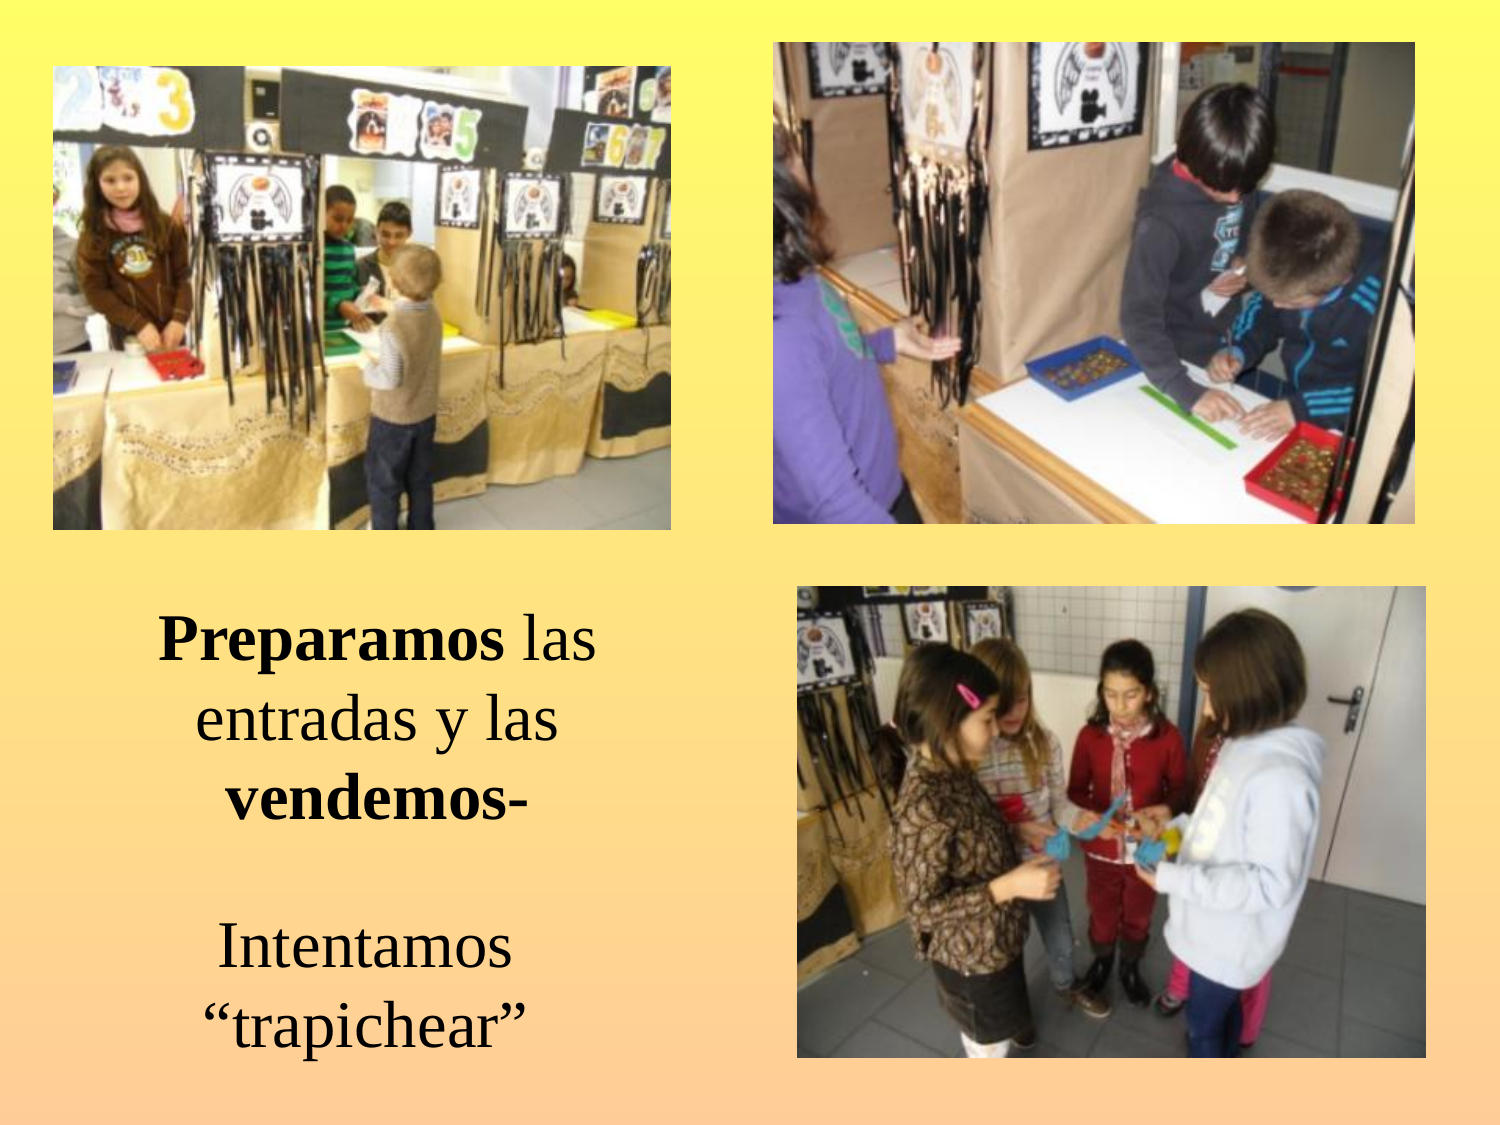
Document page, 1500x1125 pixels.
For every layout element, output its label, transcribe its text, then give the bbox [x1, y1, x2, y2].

text_box Preparamos las entradas y las vendemos- [53, 586, 703, 841]
picture [796, 585, 1427, 1058]
text_box Intentamos “trapichear” [171, 893, 561, 1068]
picture [52, 66, 671, 530]
picture [773, 42, 1415, 524]
